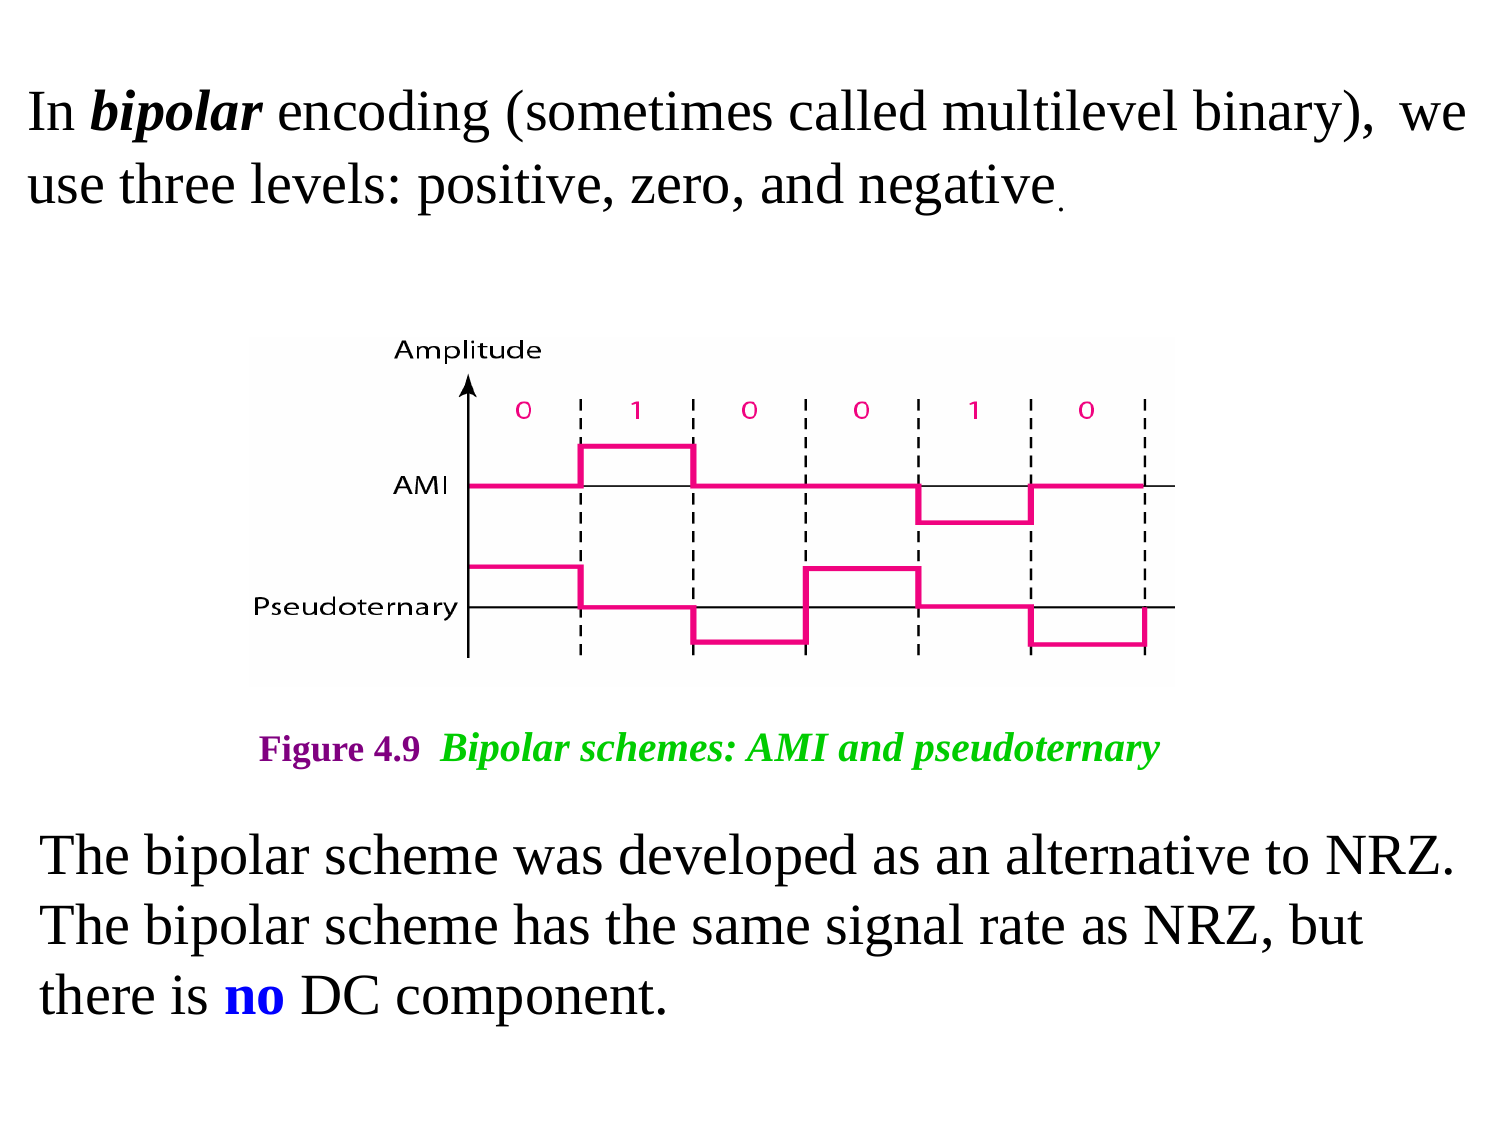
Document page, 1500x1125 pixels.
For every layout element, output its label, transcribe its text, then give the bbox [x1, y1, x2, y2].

text_box Figure 4.9 Bipolar schemes: AMI and pseudoternary [243, 712, 1176, 778]
picture [249, 337, 1176, 701]
text_box In bipolar encoding (sometimes called multilevel binary), we use three levels: positive, zero, and negative. [12, 64, 1488, 226]
text_box The bipolar scheme was developed as an alternative to NRZ. The bipolar scheme has the same signal rate as NRZ, but there is no DC component. [24, 808, 1475, 1034]
